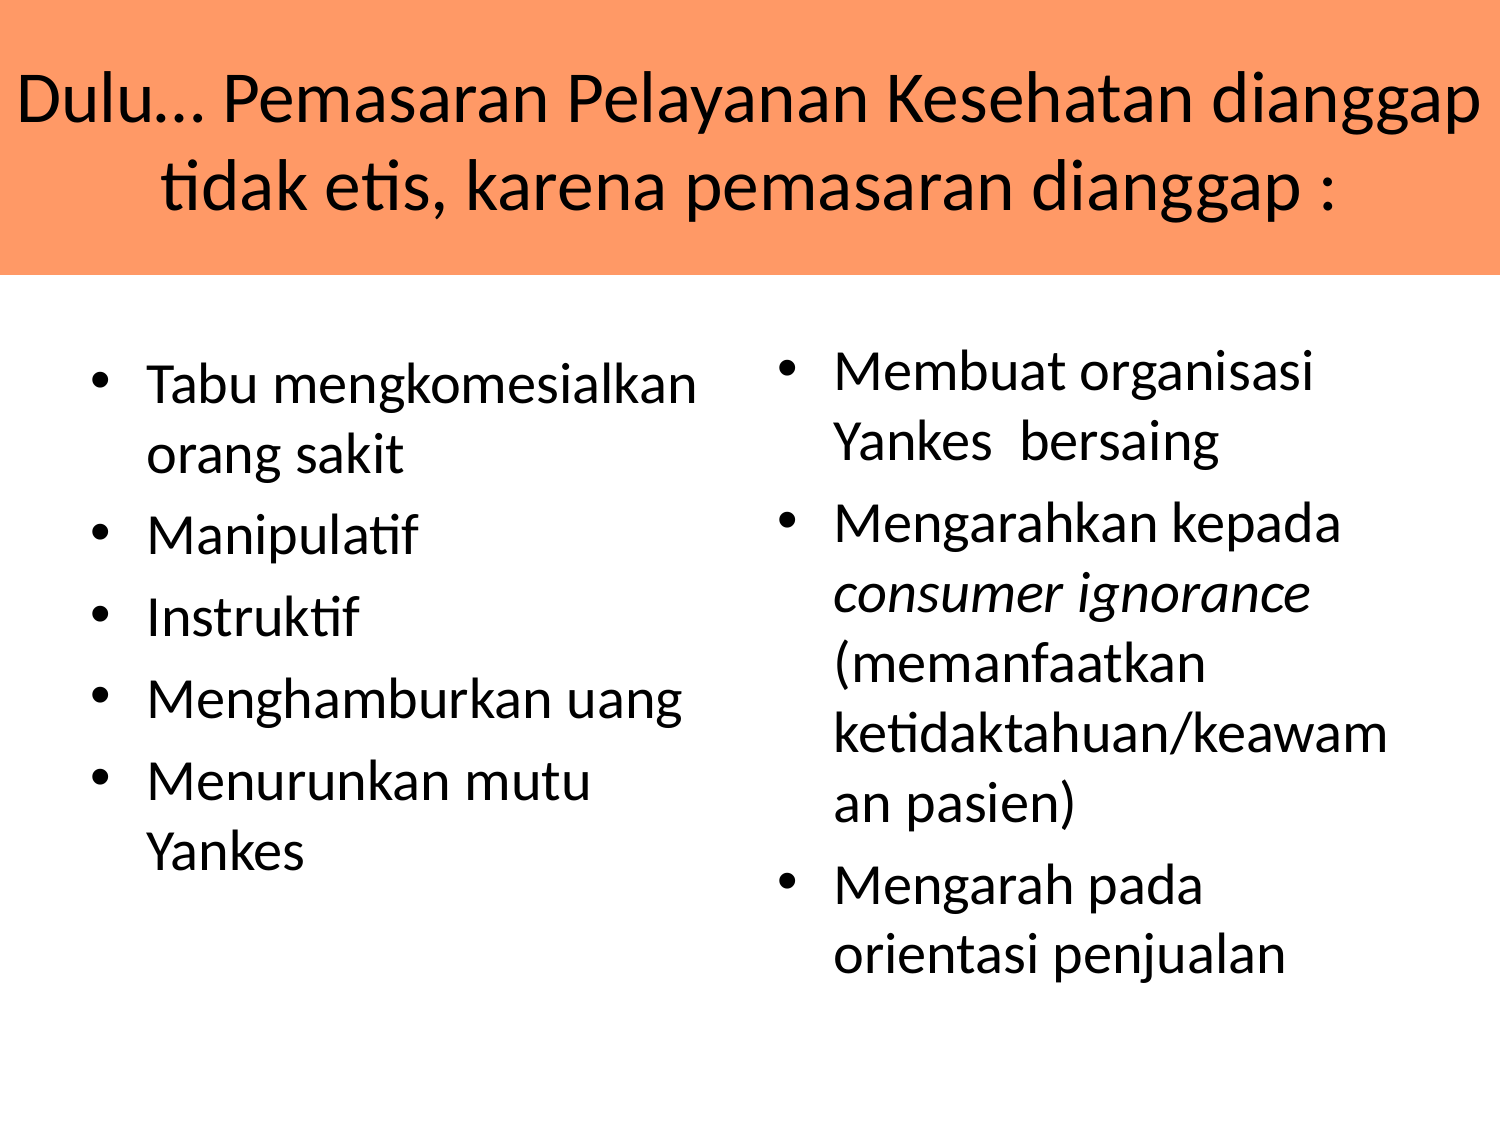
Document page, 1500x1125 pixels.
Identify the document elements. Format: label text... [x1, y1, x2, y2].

list Tabu mengkomesialkan orang sakit Manipulatif Instruktif Menghamburkan uang Menurunkan mutu Yankes [75, 337, 738, 1005]
list Membuat organisasi Yankes bersaing Mengarahkan kepada consumer ignorance (memanfaatkan ketidaktahuan/keawaman pasien) Mengarah pada orientasi penjualan [762, 324, 1425, 1005]
title Dulu… Pemasaran Pelayanan Kesehatan dianggap tidak etis, karena pemasaran dianggap : [0, 0, 1500, 275]
